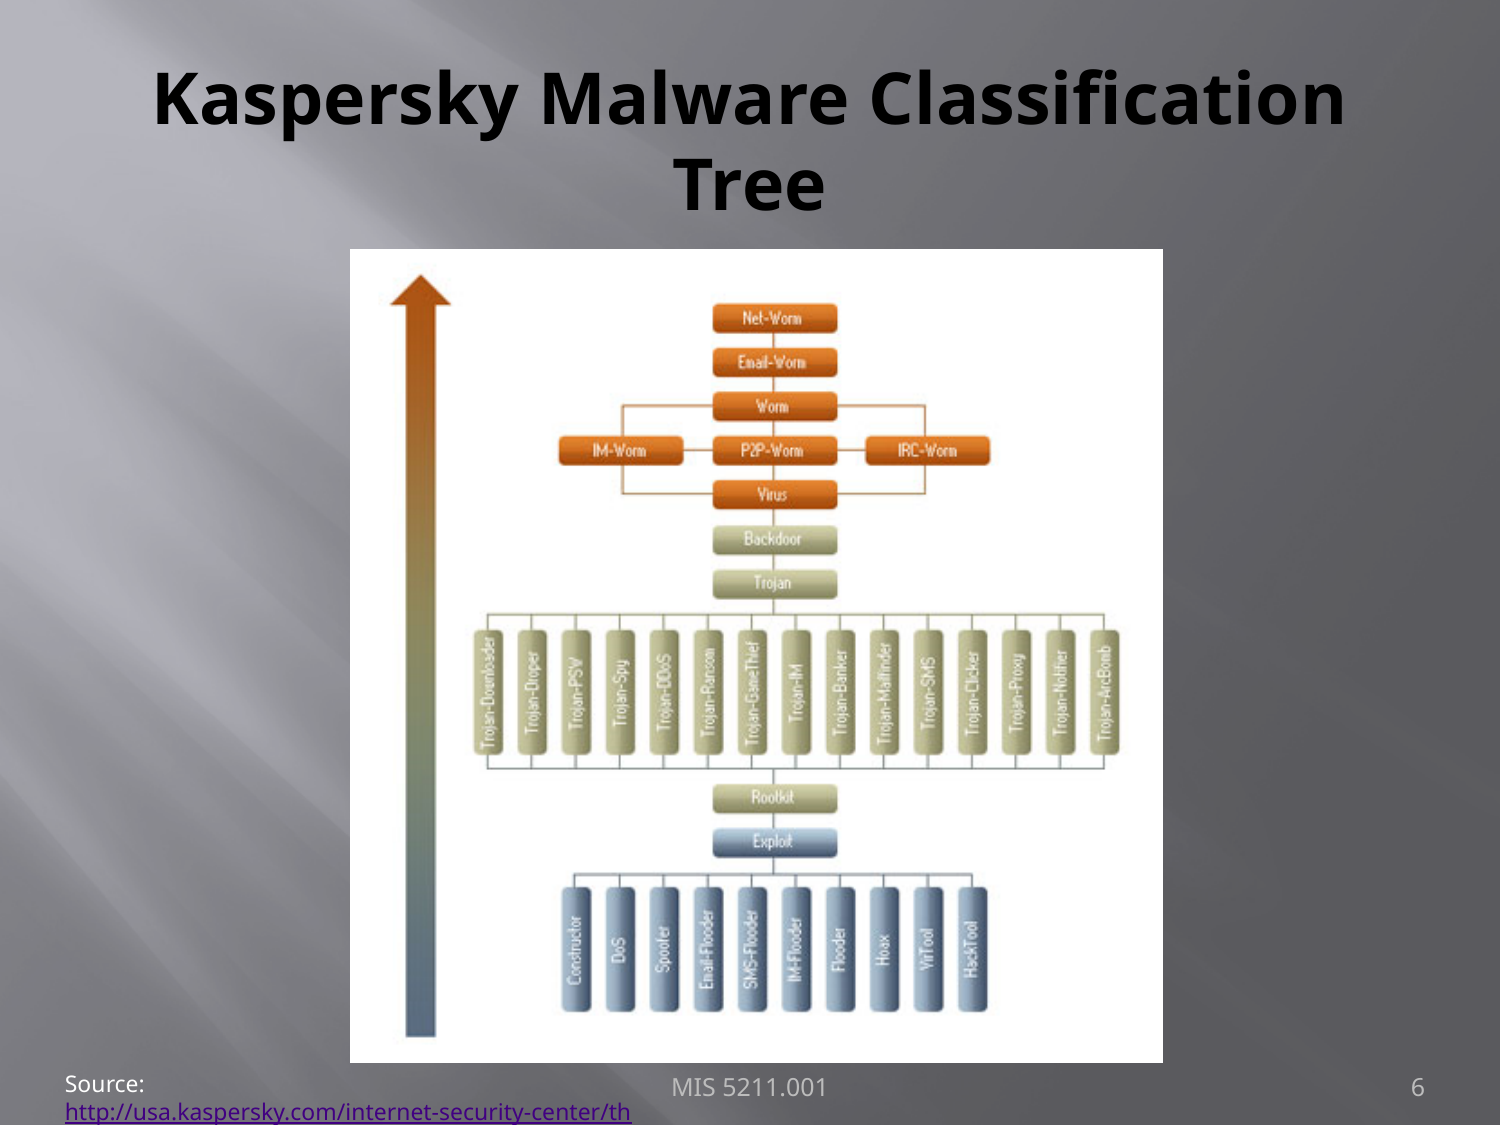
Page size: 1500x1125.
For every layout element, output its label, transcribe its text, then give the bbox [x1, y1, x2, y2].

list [349, 249, 1163, 1063]
slide_number 6 [1299, 1052, 1425, 1113]
footer MIS 5211.001 [650, 1105, 988, 1113]
text_box Source: http://usa.kaspersky.com/internet-security-center/threats/malware-classifications#.VEcRrXl0yUk [49, 1062, 650, 1125]
title Kaspersky Malware Classification Tree [75, 45, 1425, 233]
